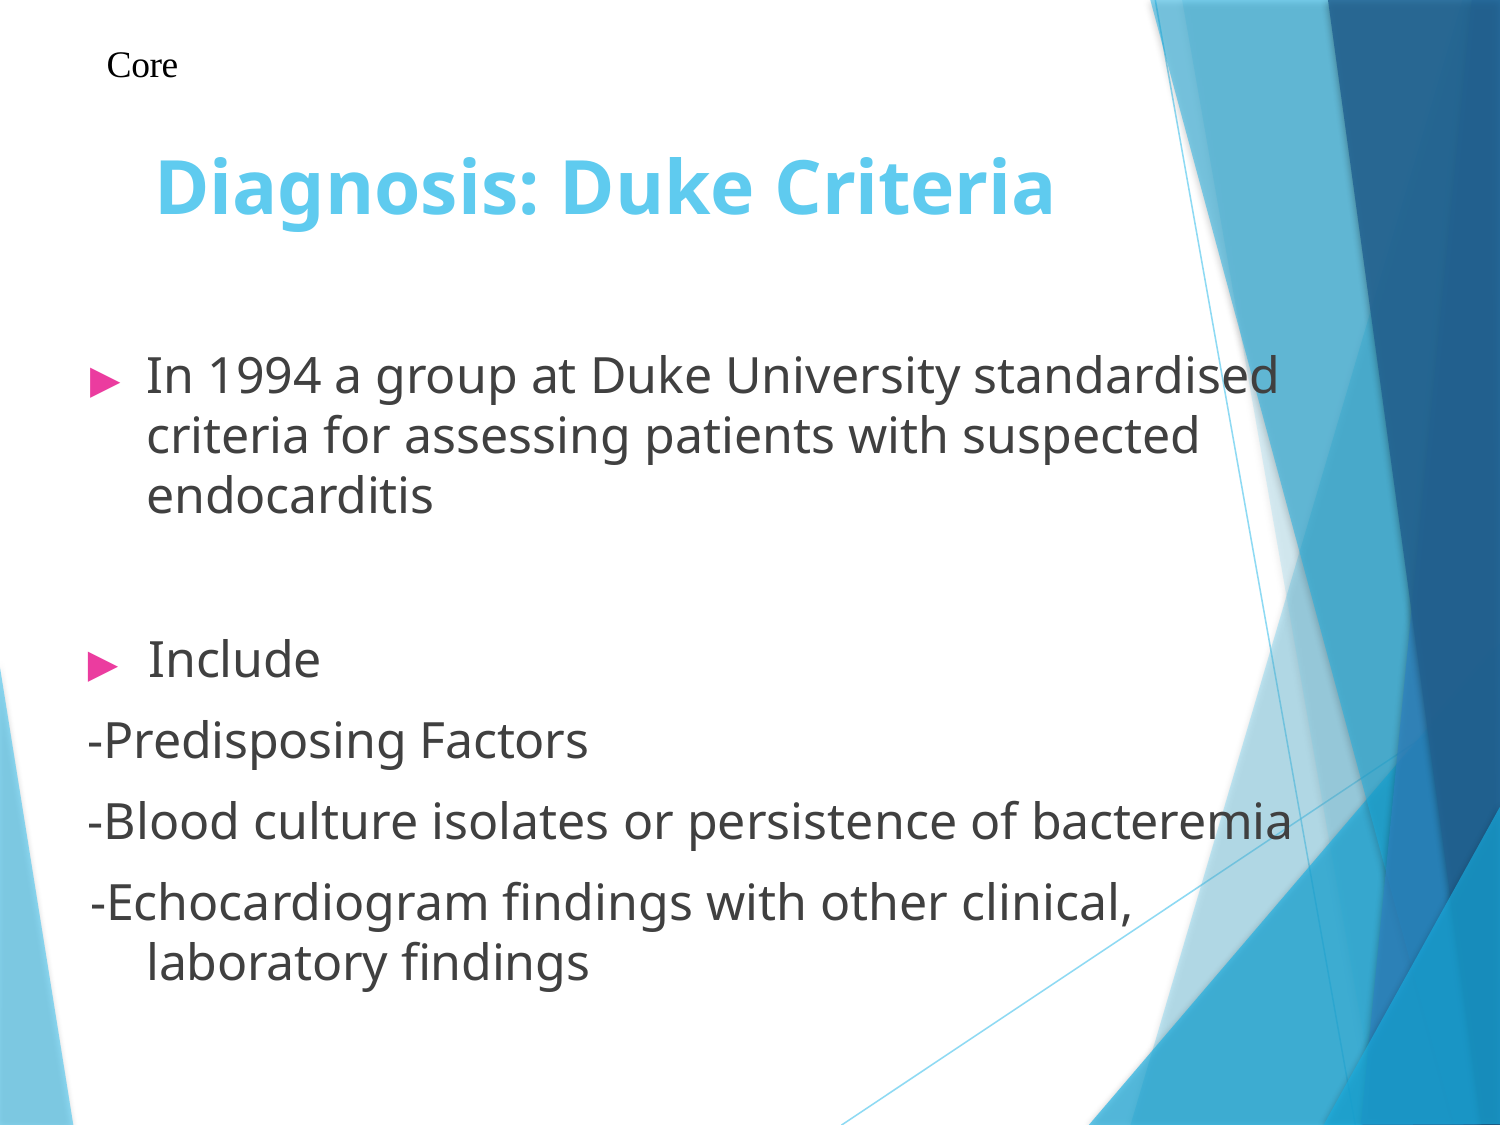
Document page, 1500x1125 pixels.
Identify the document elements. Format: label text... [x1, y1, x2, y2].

text_box ▶ In 1994 a group at Duke University standardised criteria for assessing patients with suspected endocarditis ▶ Include -Predisposing Factors -Blood culture isolates or persistence of bacteremia -Echocardiogram findings with other clinical, laboratory findings [87, 341, 1401, 990]
title Diagnosis: Duke Criteria [99, 99, 1142, 327]
text_box Core [104, 38, 182, 86]
